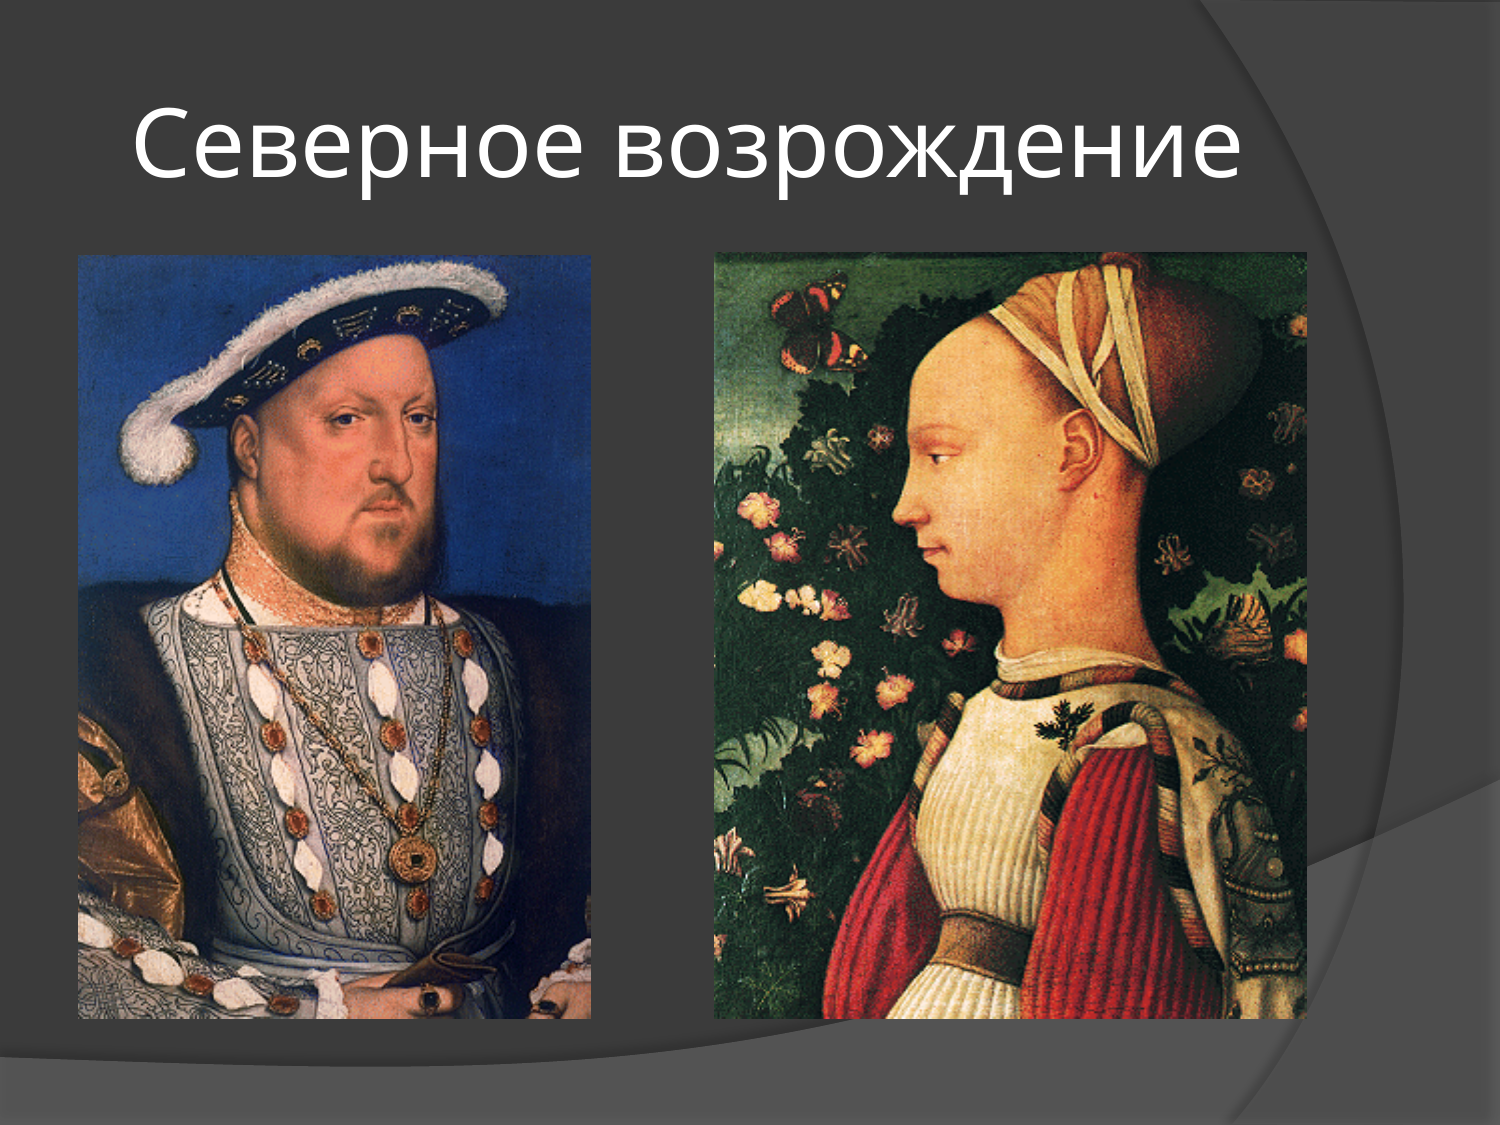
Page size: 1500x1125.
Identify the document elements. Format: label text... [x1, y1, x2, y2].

picture [714, 251, 1307, 1020]
title Северное возрождение [75, 45, 1301, 233]
picture [77, 255, 591, 1020]
